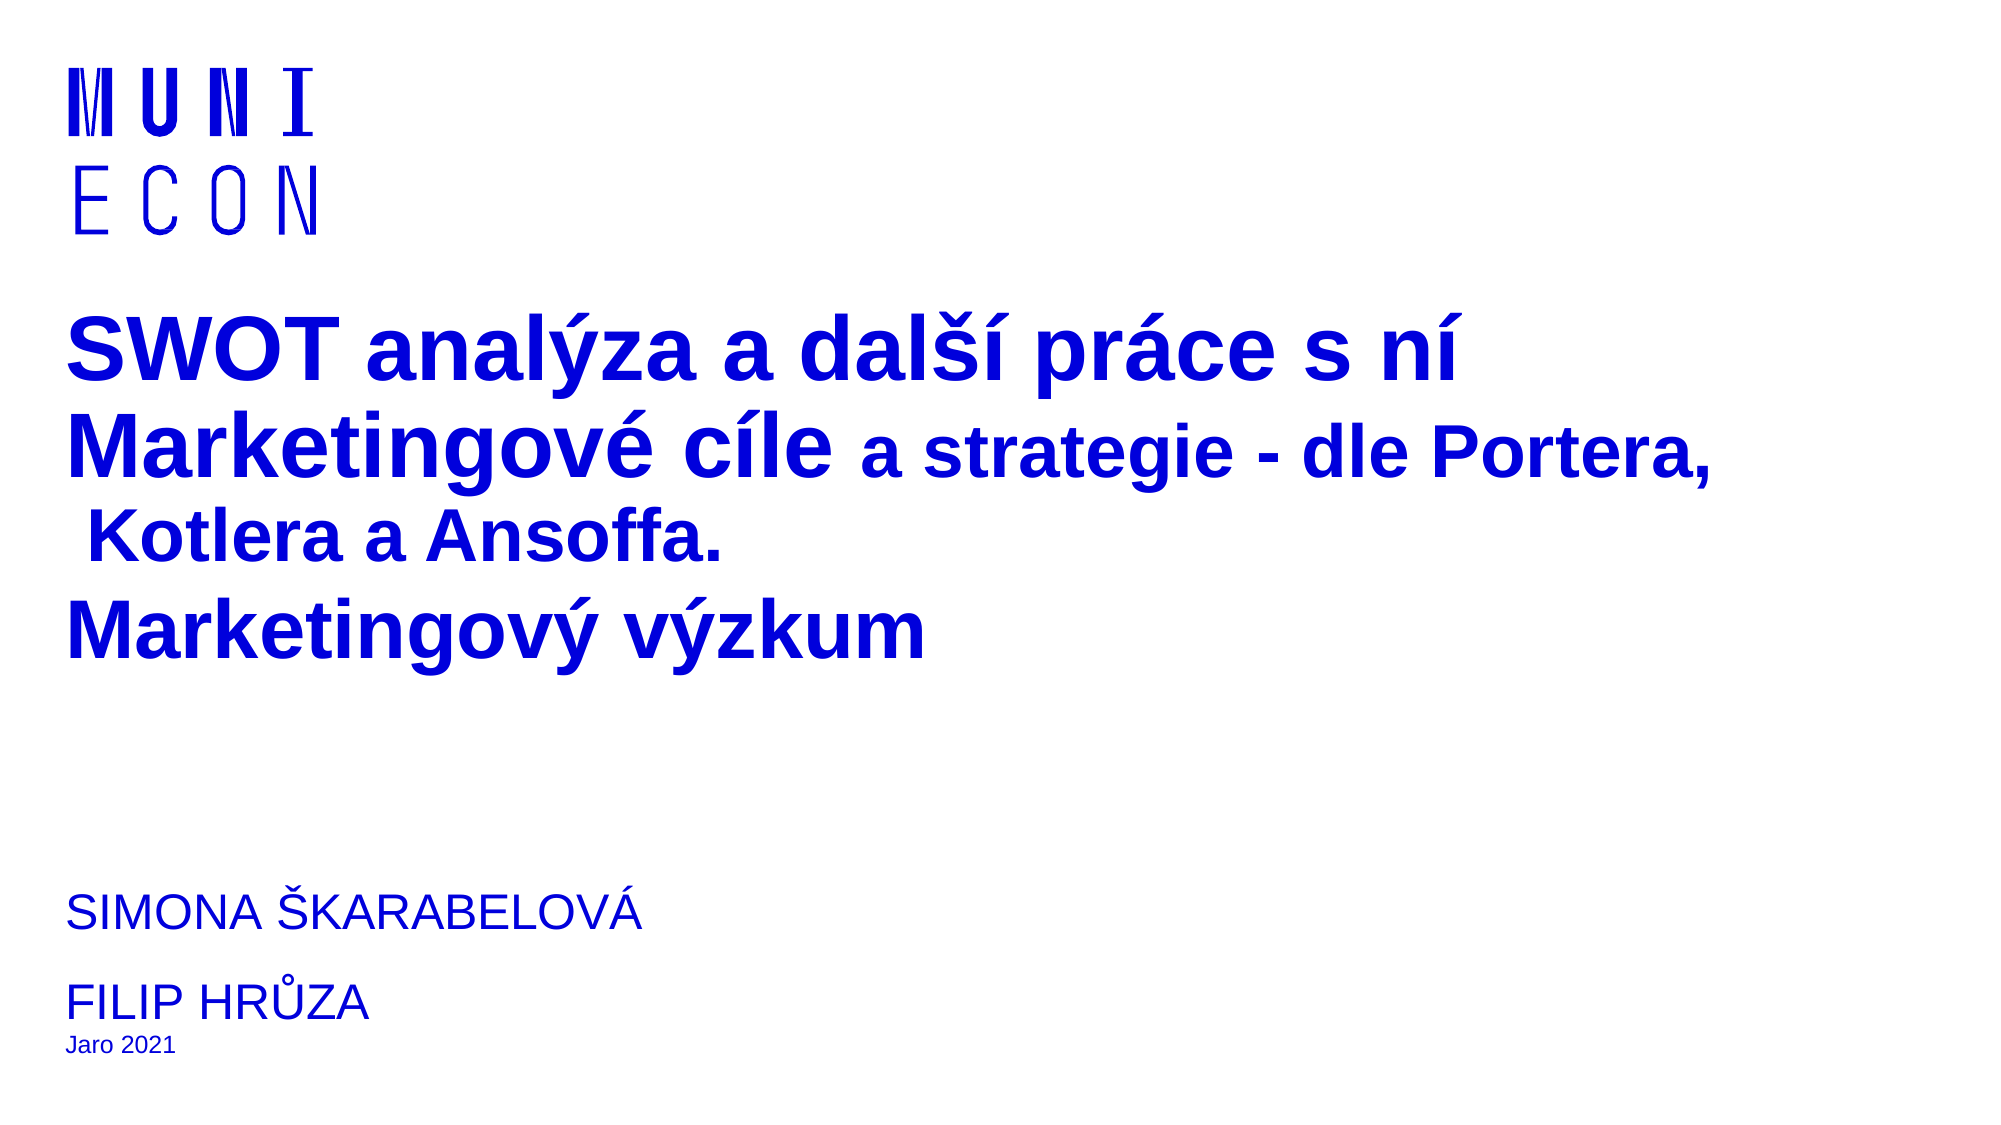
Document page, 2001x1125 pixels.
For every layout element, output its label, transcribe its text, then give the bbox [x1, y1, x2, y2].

text_box SIMONA ŠKARABELOVÁ FILIP HRŮZA Jaro 2021 [63, 845, 648, 1059]
text_box [211, 164, 246, 236]
text_box [278, 165, 316, 235]
text_box [143, 164, 178, 236]
text_box [75, 165, 109, 235]
text_box [209, 67, 247, 137]
text_box [142, 67, 178, 137]
text_box [283, 67, 313, 137]
text_box [68, 67, 113, 137]
title SWOT analýza a další práce s ní Marketingové cíle a strategie - dle Portera, Kotlera a Ansoffa. Marketingový výzkum [63, 287, 1718, 675]
